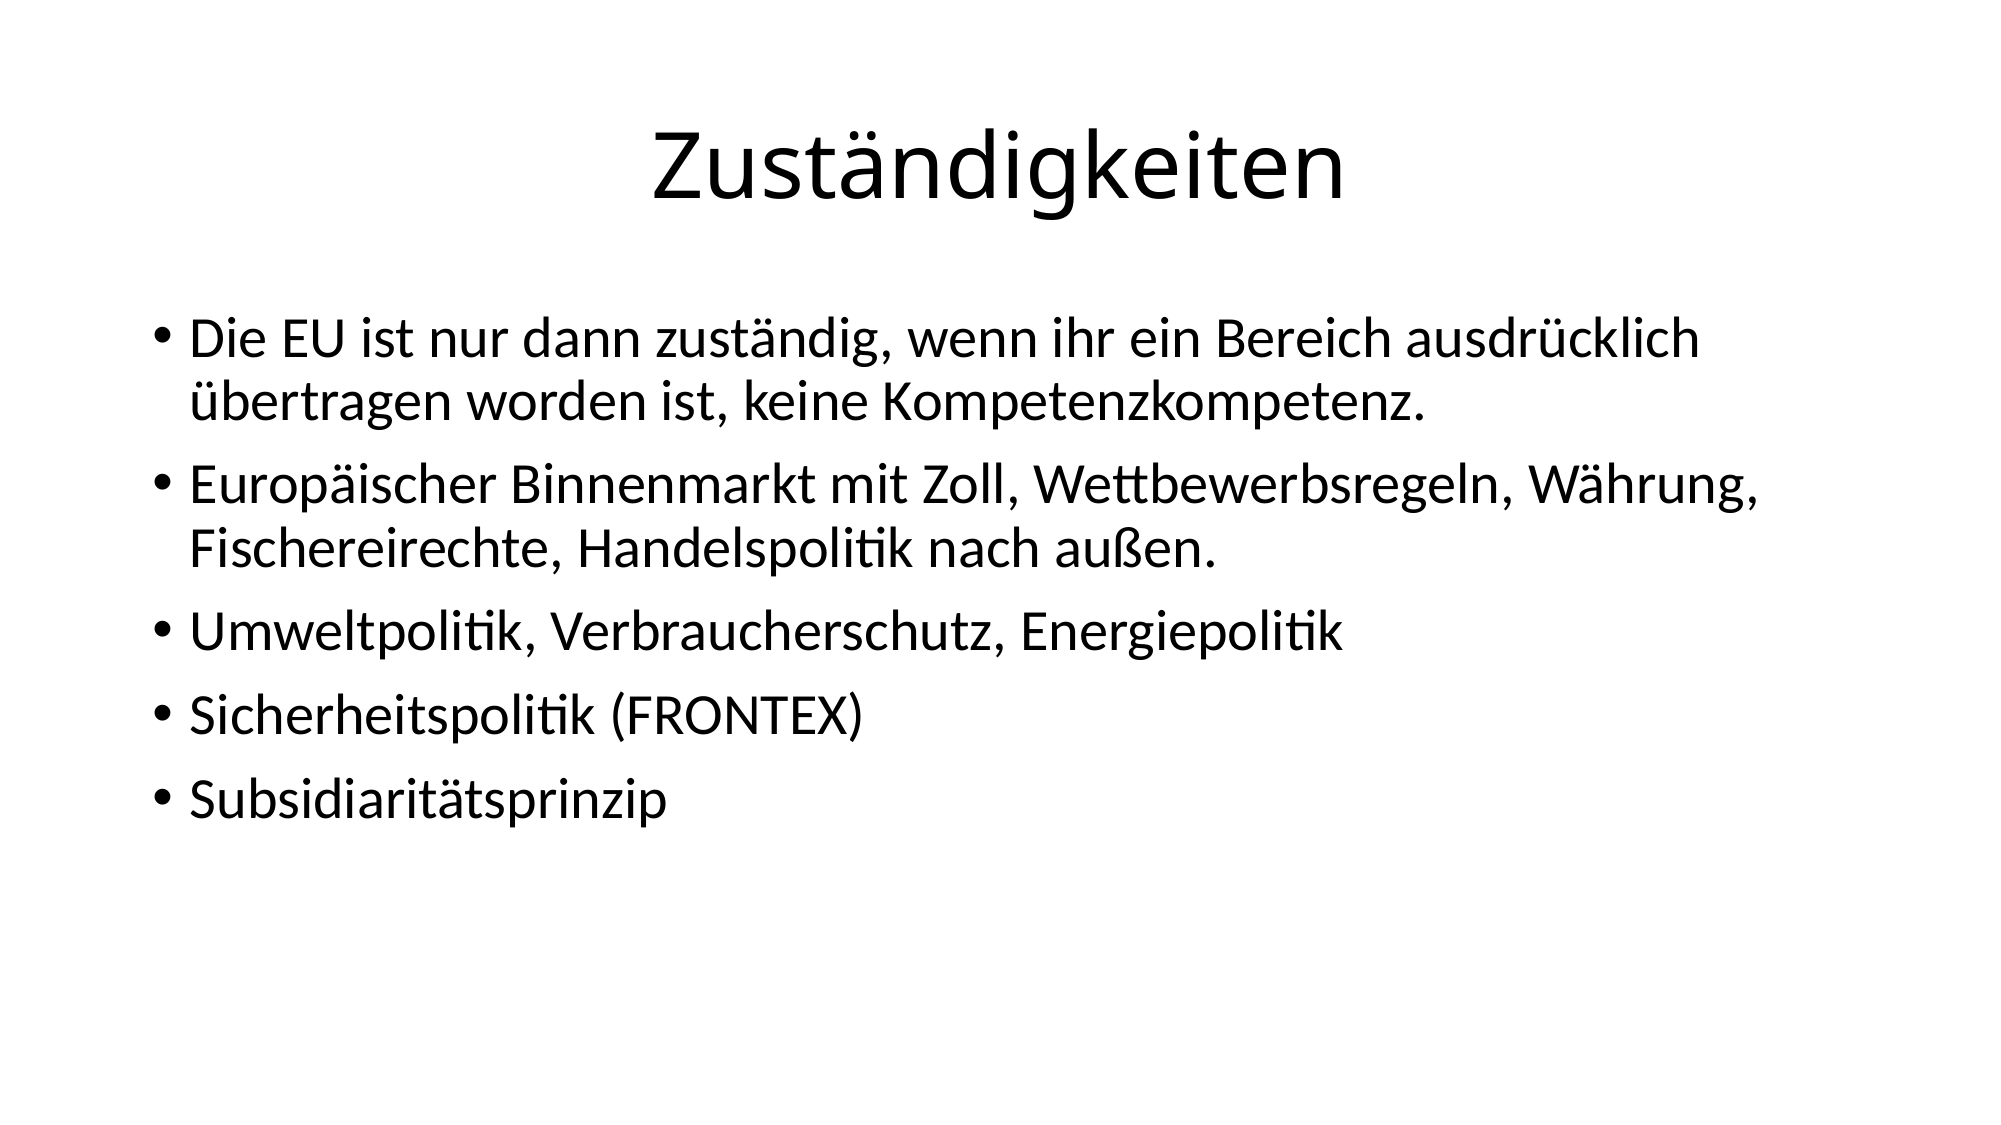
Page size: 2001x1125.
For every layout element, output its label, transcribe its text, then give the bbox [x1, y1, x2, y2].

list Die EU ist nur dann zuständig, wenn ihr ein Bereich ausdrücklich übertragen worden ist, keine Kompetenzkompetenz. Europäischer Binnenmarkt mit Zoll, Wettbewerbsregeln, Währung, Fischereirechte, Handelspolitik nach außen. Umweltpolitik, Verbraucherschutz, Energiepolitik Sicherheitspolitik (FRONTEX) Subsidiaritätsprinzip [137, 299, 1863, 1014]
title Zuständigkeiten [137, 59, 1863, 278]
